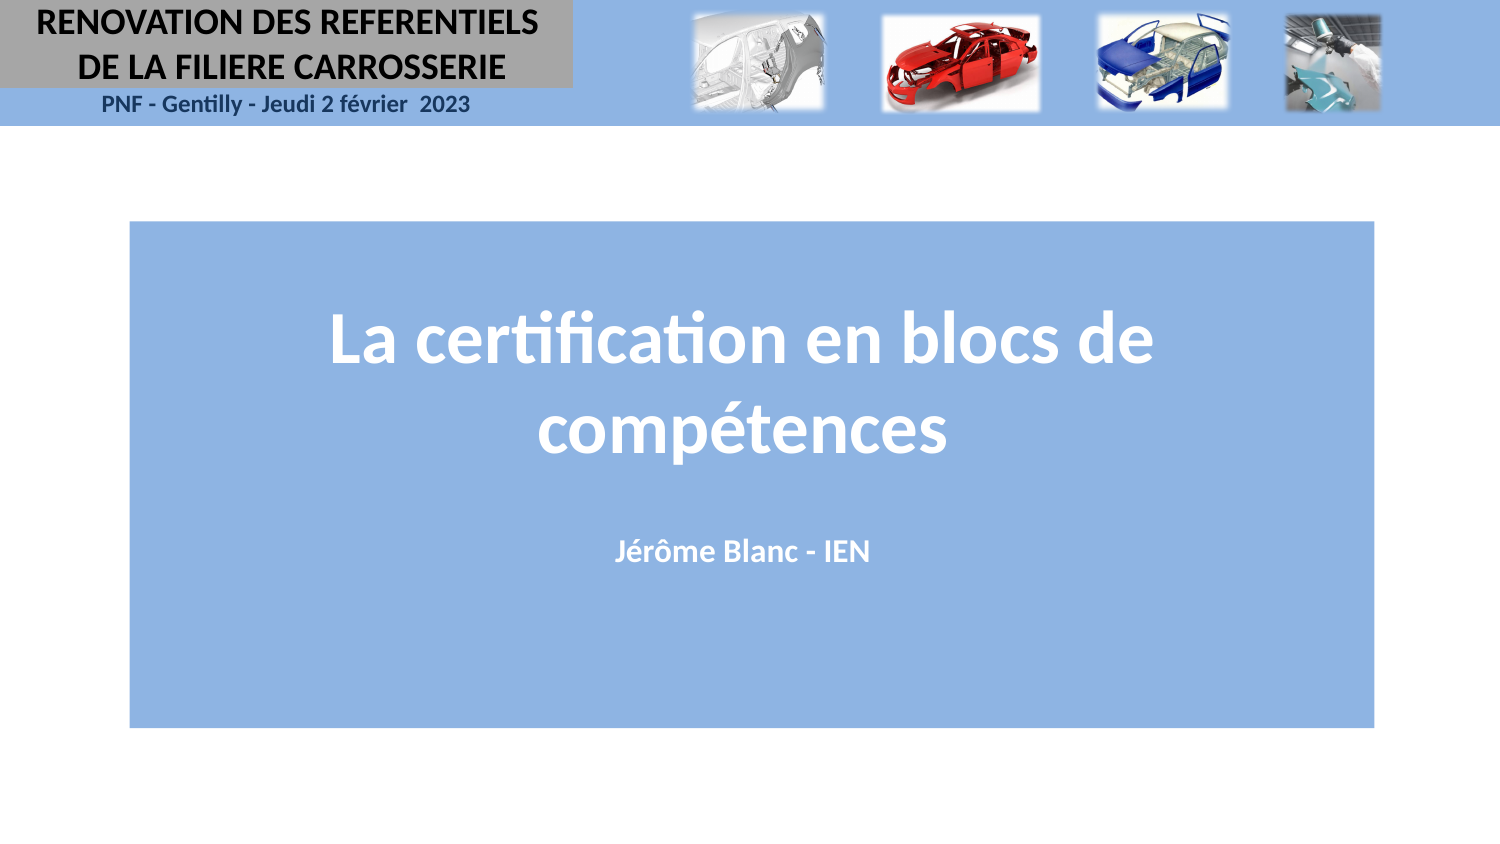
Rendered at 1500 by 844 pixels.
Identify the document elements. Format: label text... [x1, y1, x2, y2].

text_box RENOVATION DES REFERENTIELS DE LA FILIERE CARROSSERIE [0, 0, 668, 95]
picture [1101, 17, 1225, 106]
text_box La certification en blocs de compétences Jérôme Blanc - IEN [158, 281, 1328, 577]
picture [884, 17, 1038, 110]
picture [697, 17, 821, 107]
